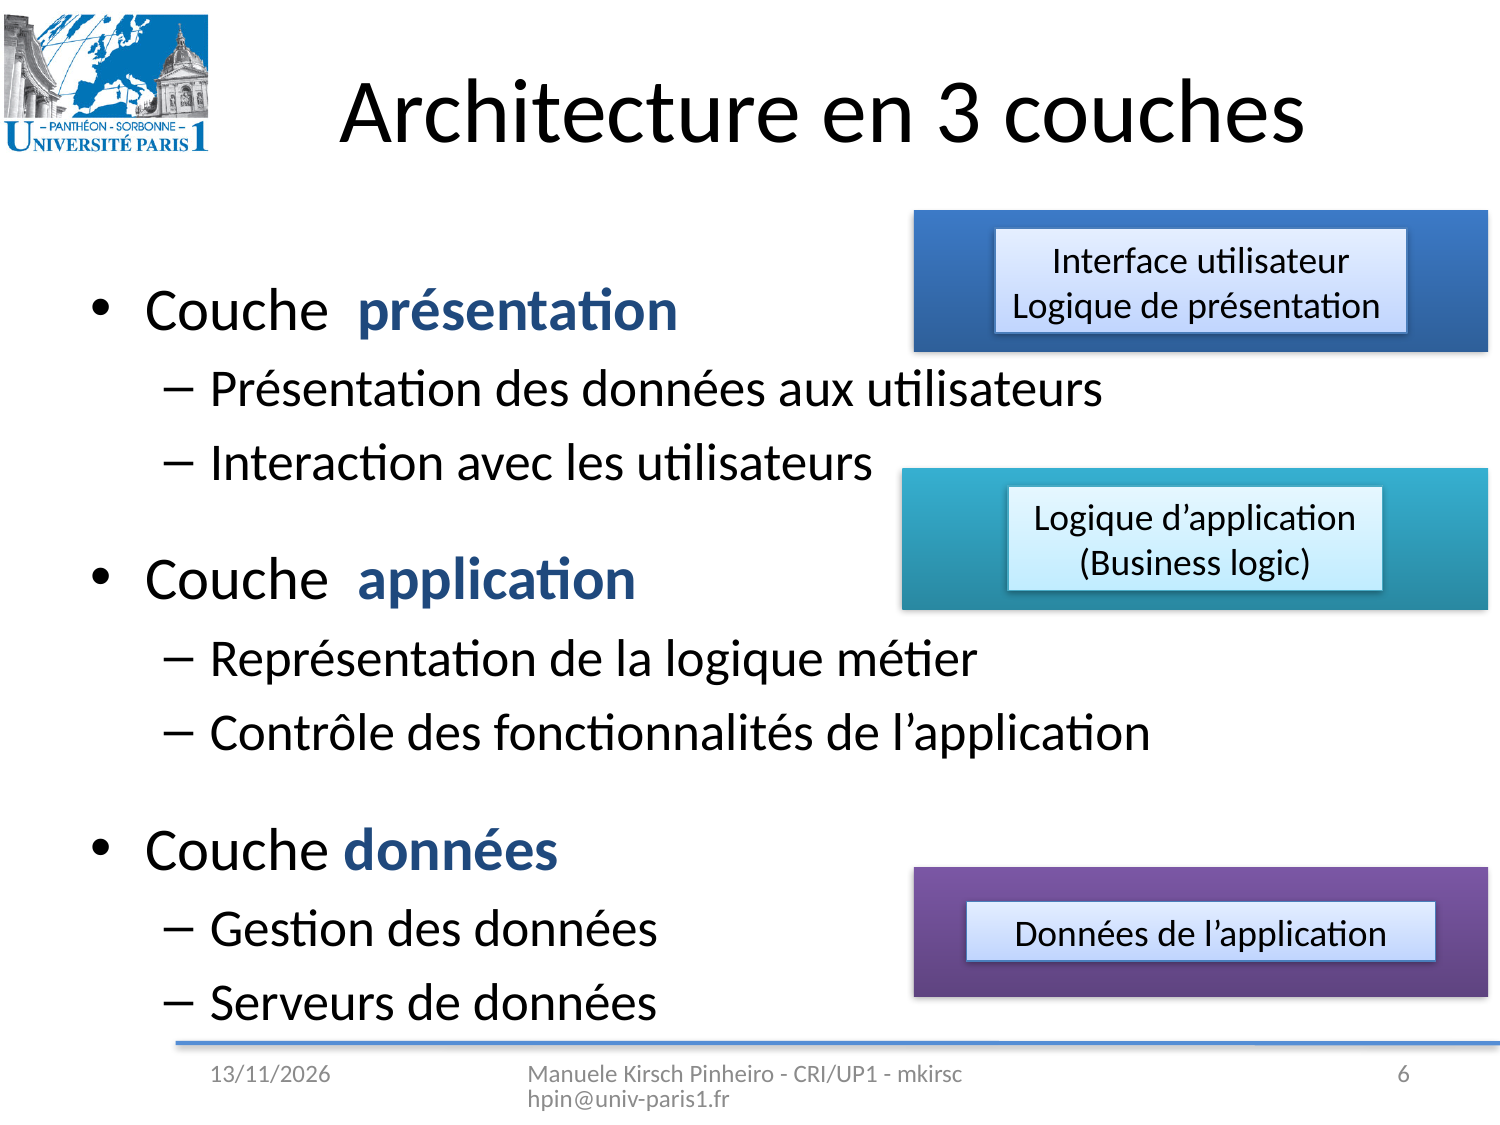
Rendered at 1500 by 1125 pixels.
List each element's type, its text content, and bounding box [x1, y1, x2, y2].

title Architecture en 3 couches [222, 11, 1425, 200]
slide_number 6 [1074, 1042, 1425, 1103]
text_box Interface utilisateur Logique de présentation [994, 227, 1408, 334]
footer Manuele Kirsch Pinheiro - CRI/UP1 - mkirschpin@univ-paris1.fr [512, 1042, 988, 1103]
text_box [902, 468, 1489, 610]
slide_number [95, 1042, 446, 1103]
text_box [913, 210, 1489, 352]
picture [0, 11, 211, 153]
list Couche présentation Présentation des données aux utilisateurs Interaction avec les utilisateurs Couche application Représentation de la logique métier Contrôle des fonctionnalités de l’application Couche données Gestion des données Serveurs de données [75, 262, 1454, 1043]
text_box [913, 867, 1489, 997]
text_box Logique d’application (Business logic) [1007, 485, 1383, 591]
text_box Données de l’application [966, 901, 1436, 962]
